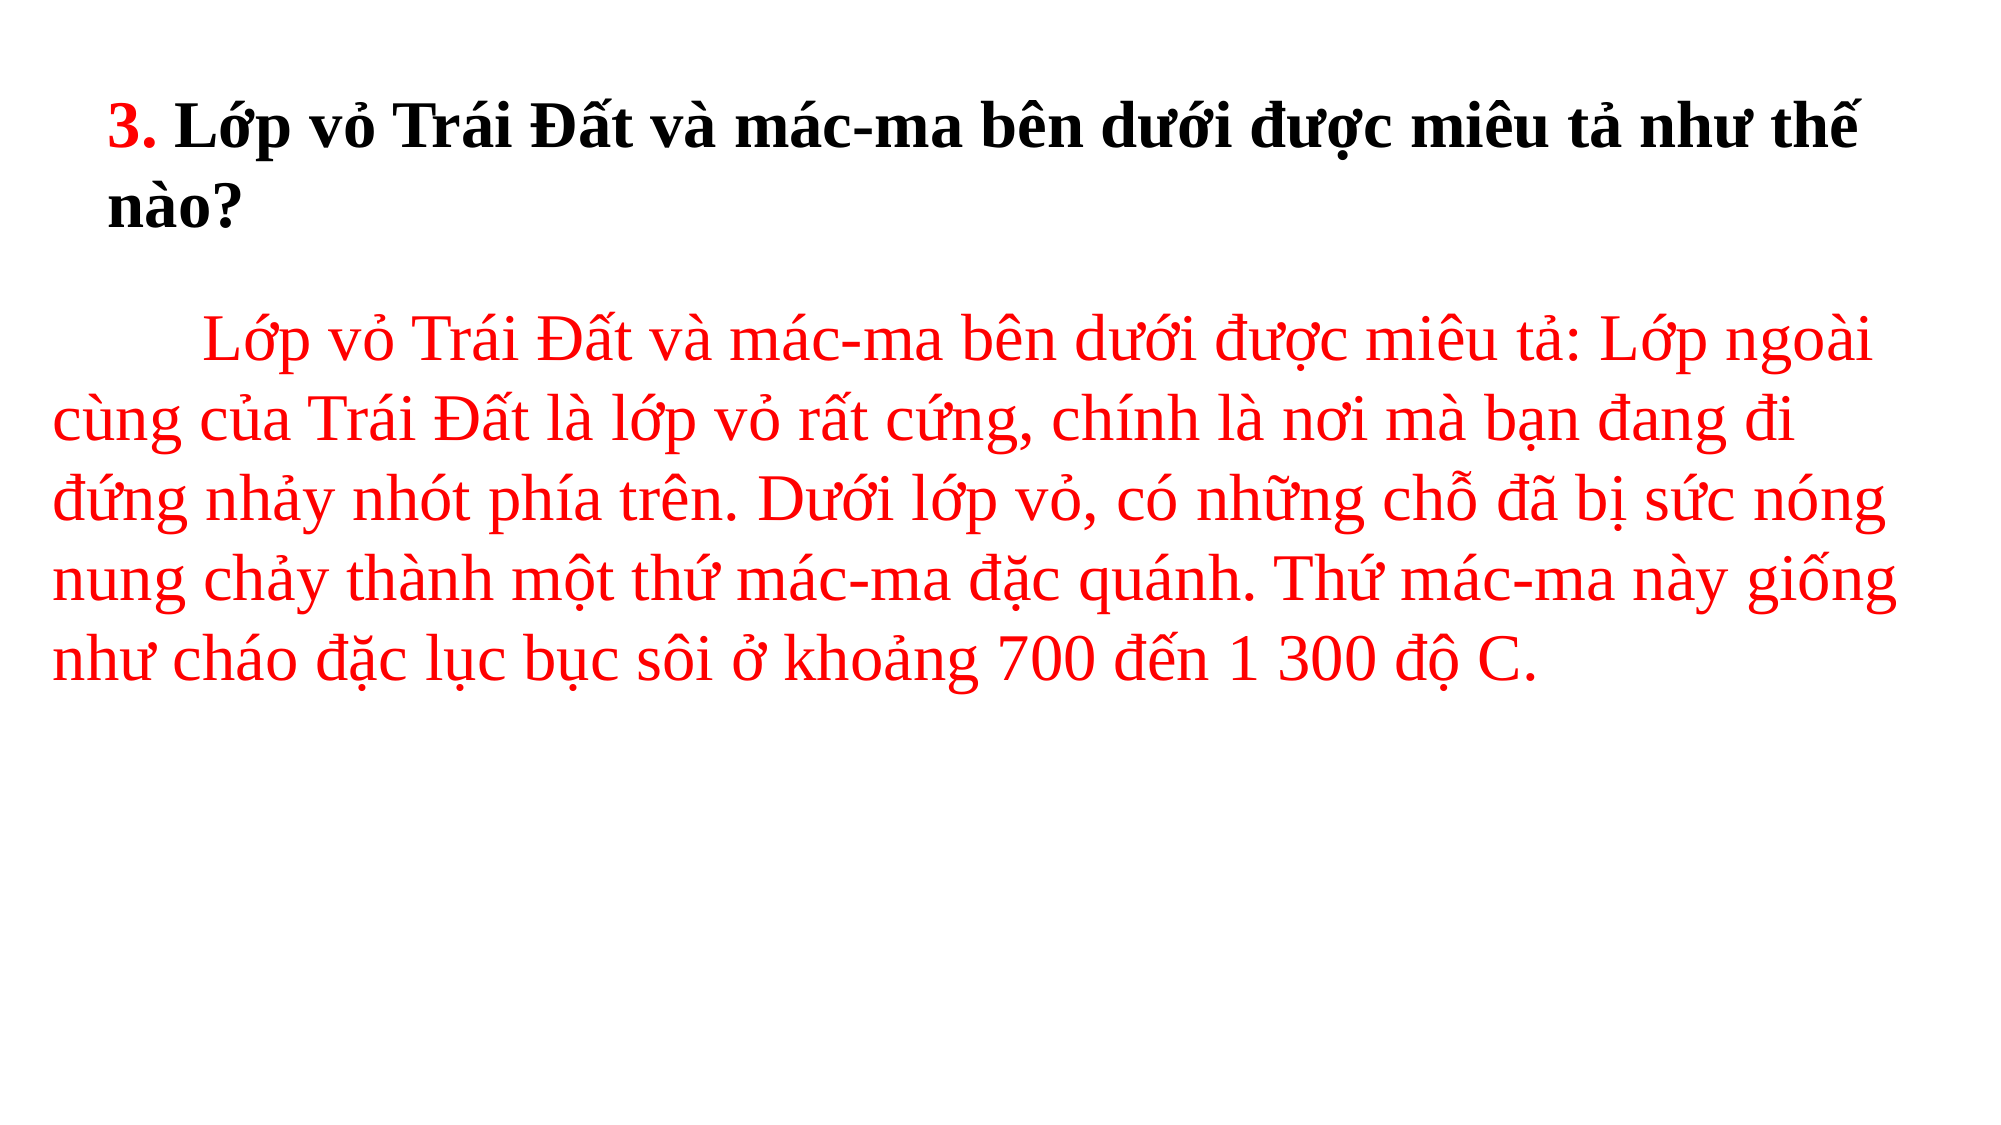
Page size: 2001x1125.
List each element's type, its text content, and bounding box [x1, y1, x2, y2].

text_box 3. Lớp vỏ Trái Đất và mác-ma bên dưới được miêu tả như thế nào? [92, 73, 1907, 248]
text_box Lớp vỏ Trái Đất và mác-ma bên dưới được miêu tả: Lớp ngoài cùng của Trái Đất là lớp vỏ rất cứng, chính là nơi mà bạn đang đi đứng nhảy nhót phía trên. Dưới lớp vỏ, có những chỗ đã bị sức nóng nung chảy thành một thứ mác-ma đặc quánh. Thứ mác-ma này giống như cháo đặc lục bục sôi ở khoảng 700 đến 1 300 độ C. [38, 286, 1962, 701]
